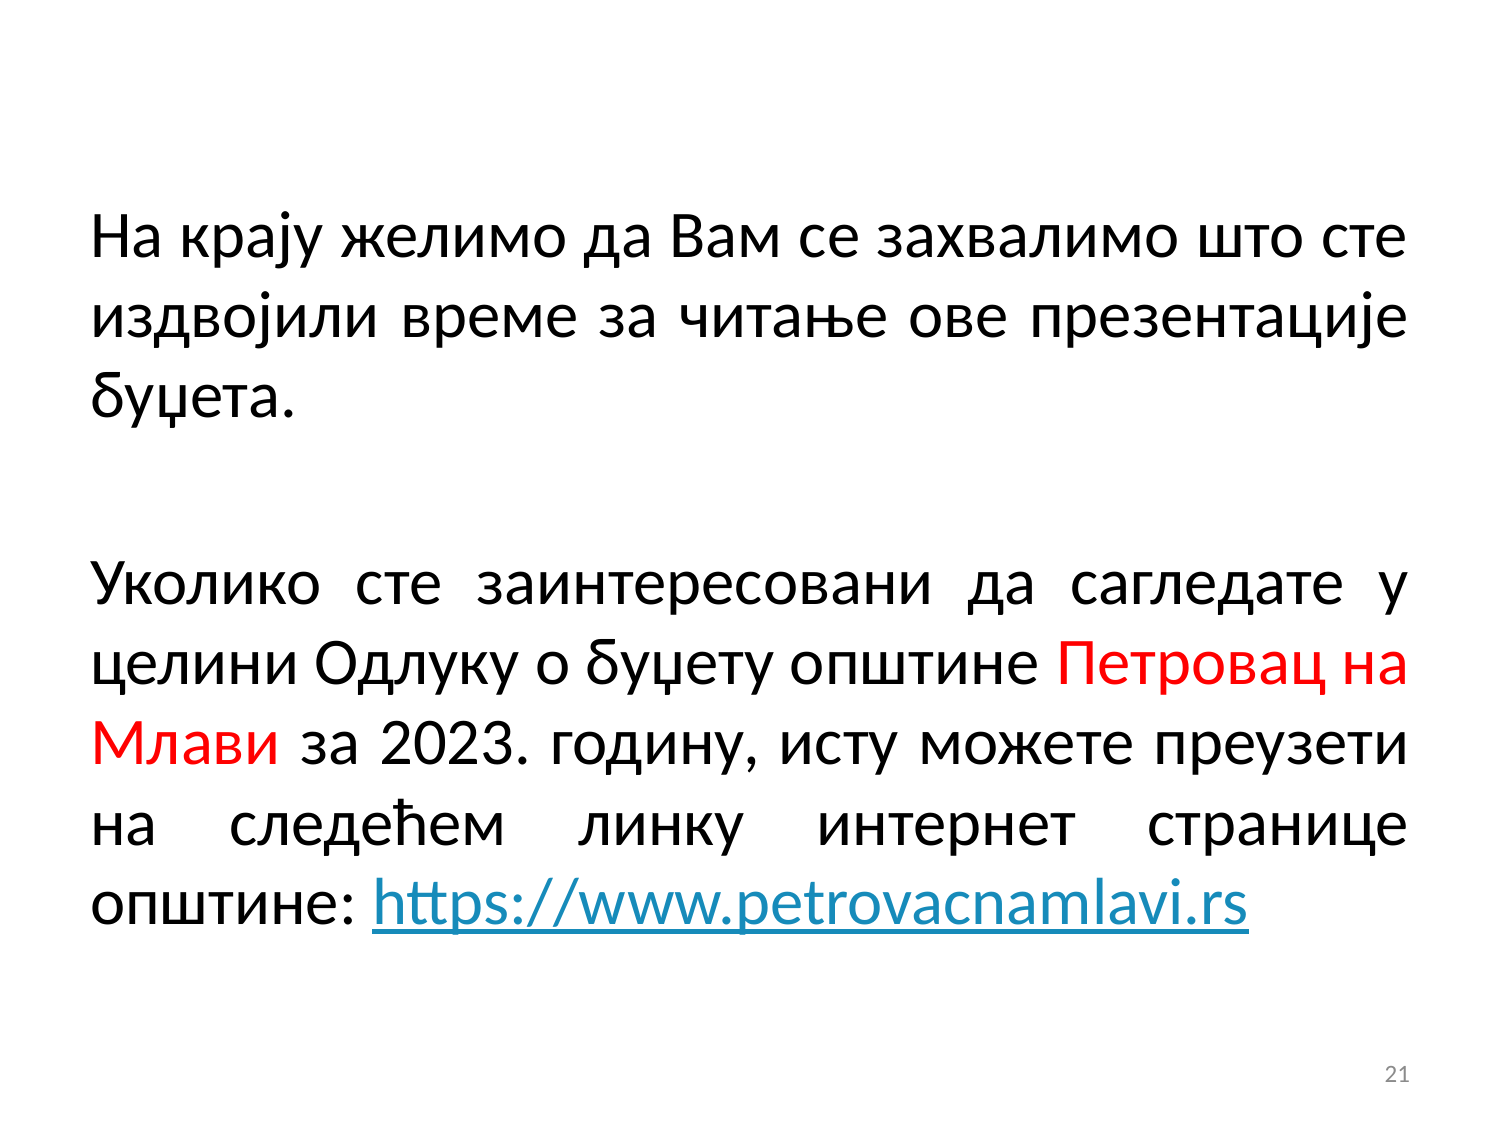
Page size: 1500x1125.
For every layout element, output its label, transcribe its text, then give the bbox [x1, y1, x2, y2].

list На крају желимо да Вам се захвалимо што сте издвојили време за читање ове презентације буџета. Уколико сте заинтересовани да сагледате у целини Одлуку о буџету општине Петровац на Млави за 2023. годину, исту можете преузети на следећем линку интернет странице општине: https://www.petrovacnamlavi.rs [75, 90, 1425, 1005]
slide_number 21 [1074, 1042, 1425, 1103]
